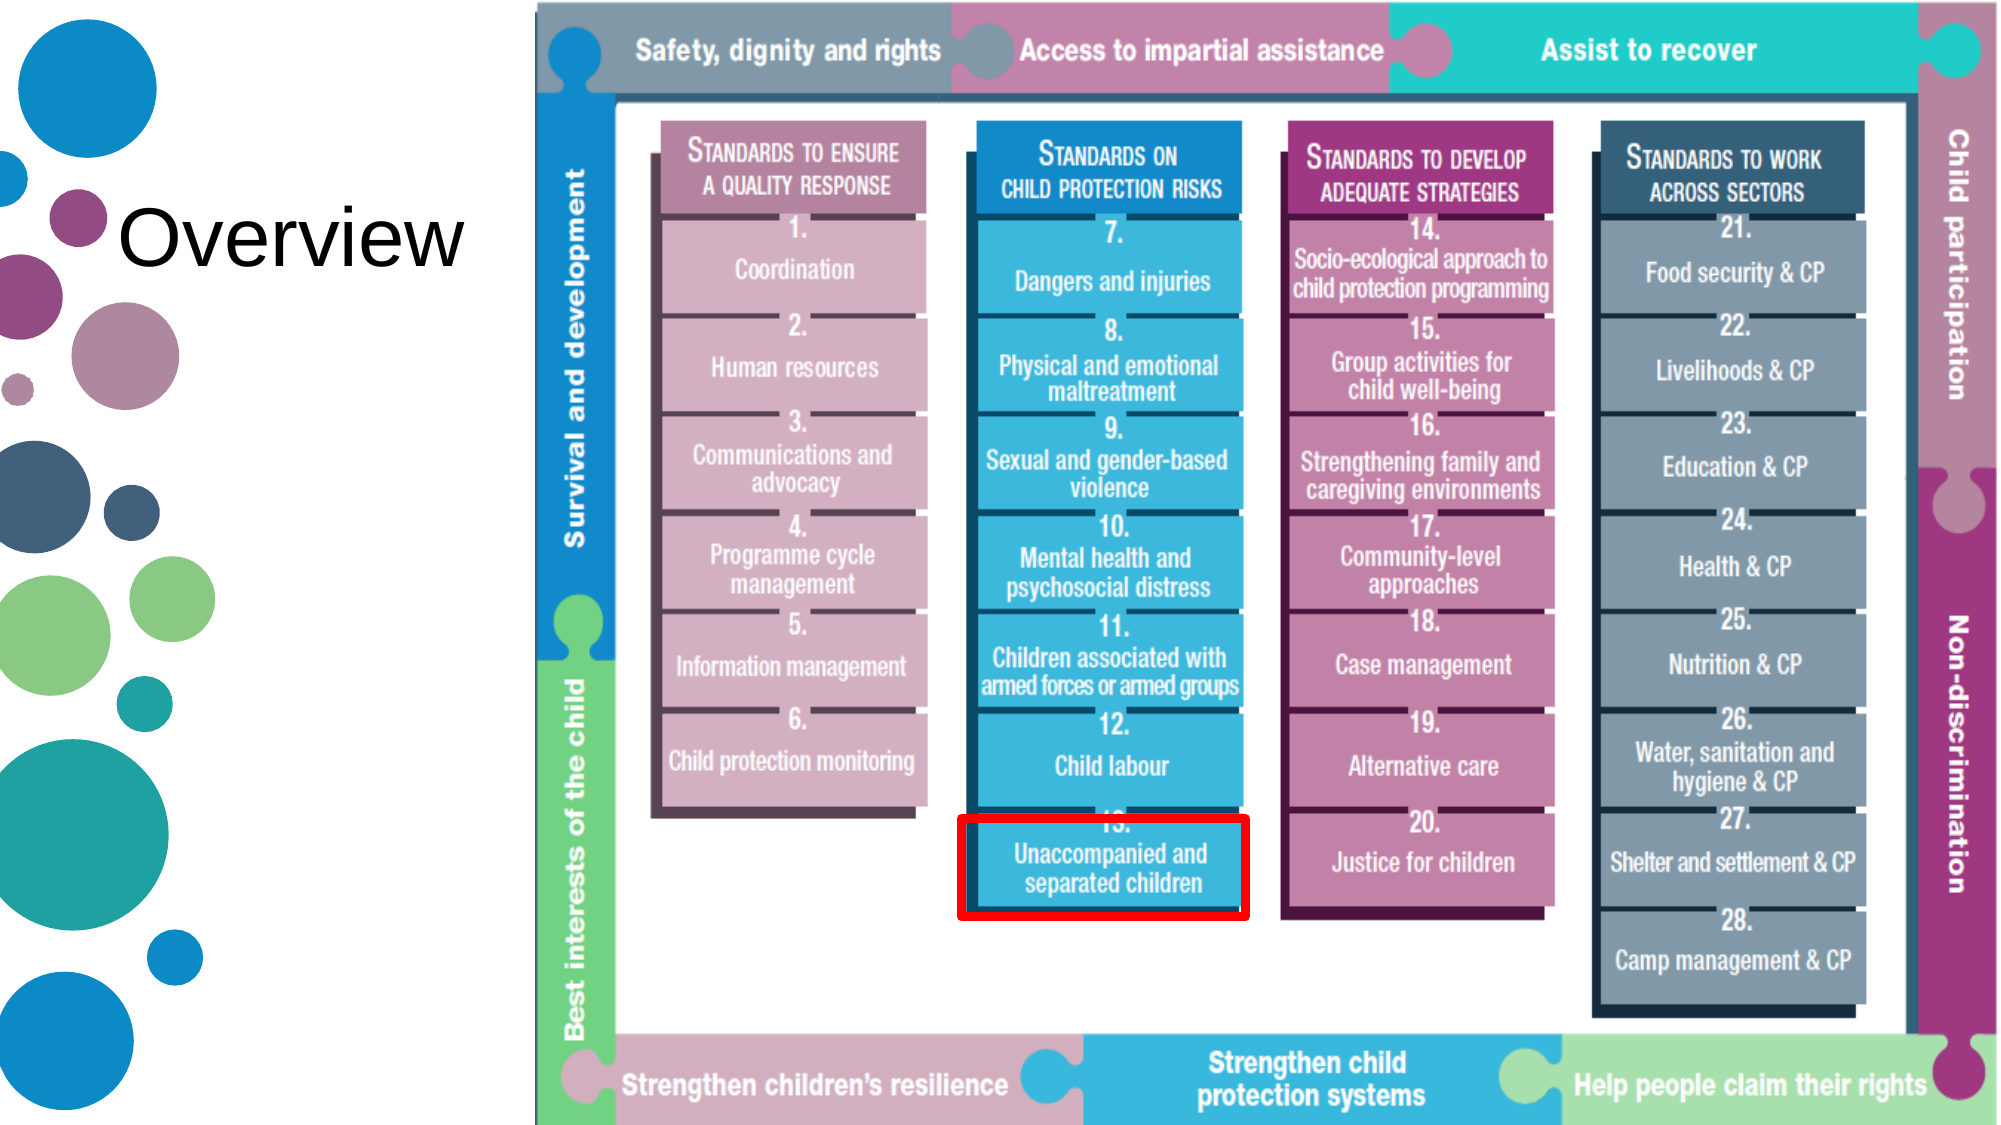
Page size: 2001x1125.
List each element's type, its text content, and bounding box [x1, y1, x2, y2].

text_box Overview [103, 175, 530, 291]
picture [1, 373, 34, 406]
picture [535, 0, 2000, 1125]
